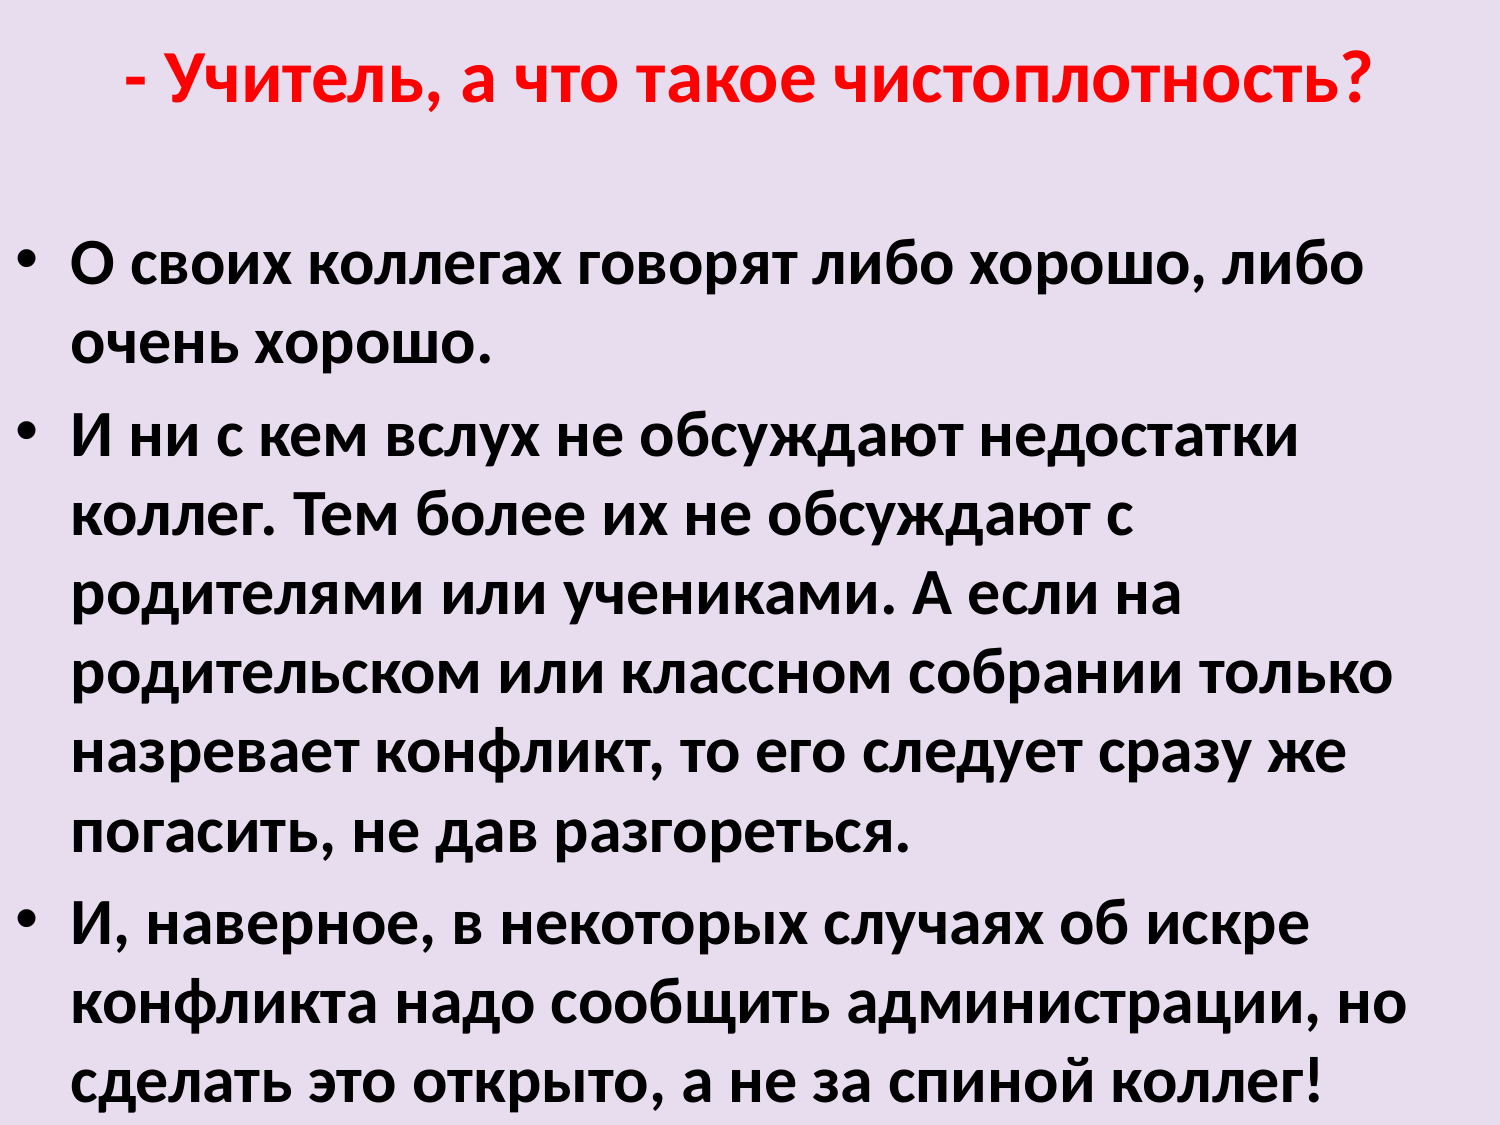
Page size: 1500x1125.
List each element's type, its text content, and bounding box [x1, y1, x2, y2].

title - Учитель, а что такое чистоплотность? [0, 0, 1500, 210]
list О своих коллегах говорят либо хорошо, либо очень хорошо. И ни с кем вслух не обсуждают недостатки коллег. Тем более их не обсуждают с родителями или учениками. А если на родительском или классном собрании только назревает конфликт, то его следует сразу же погасить, не дав разгореться. И, наверное, в некоторых случаях об искре конфликта надо сообщить администрации, но сделать это открыто, а не за спиной коллег! [0, 210, 1500, 1125]
